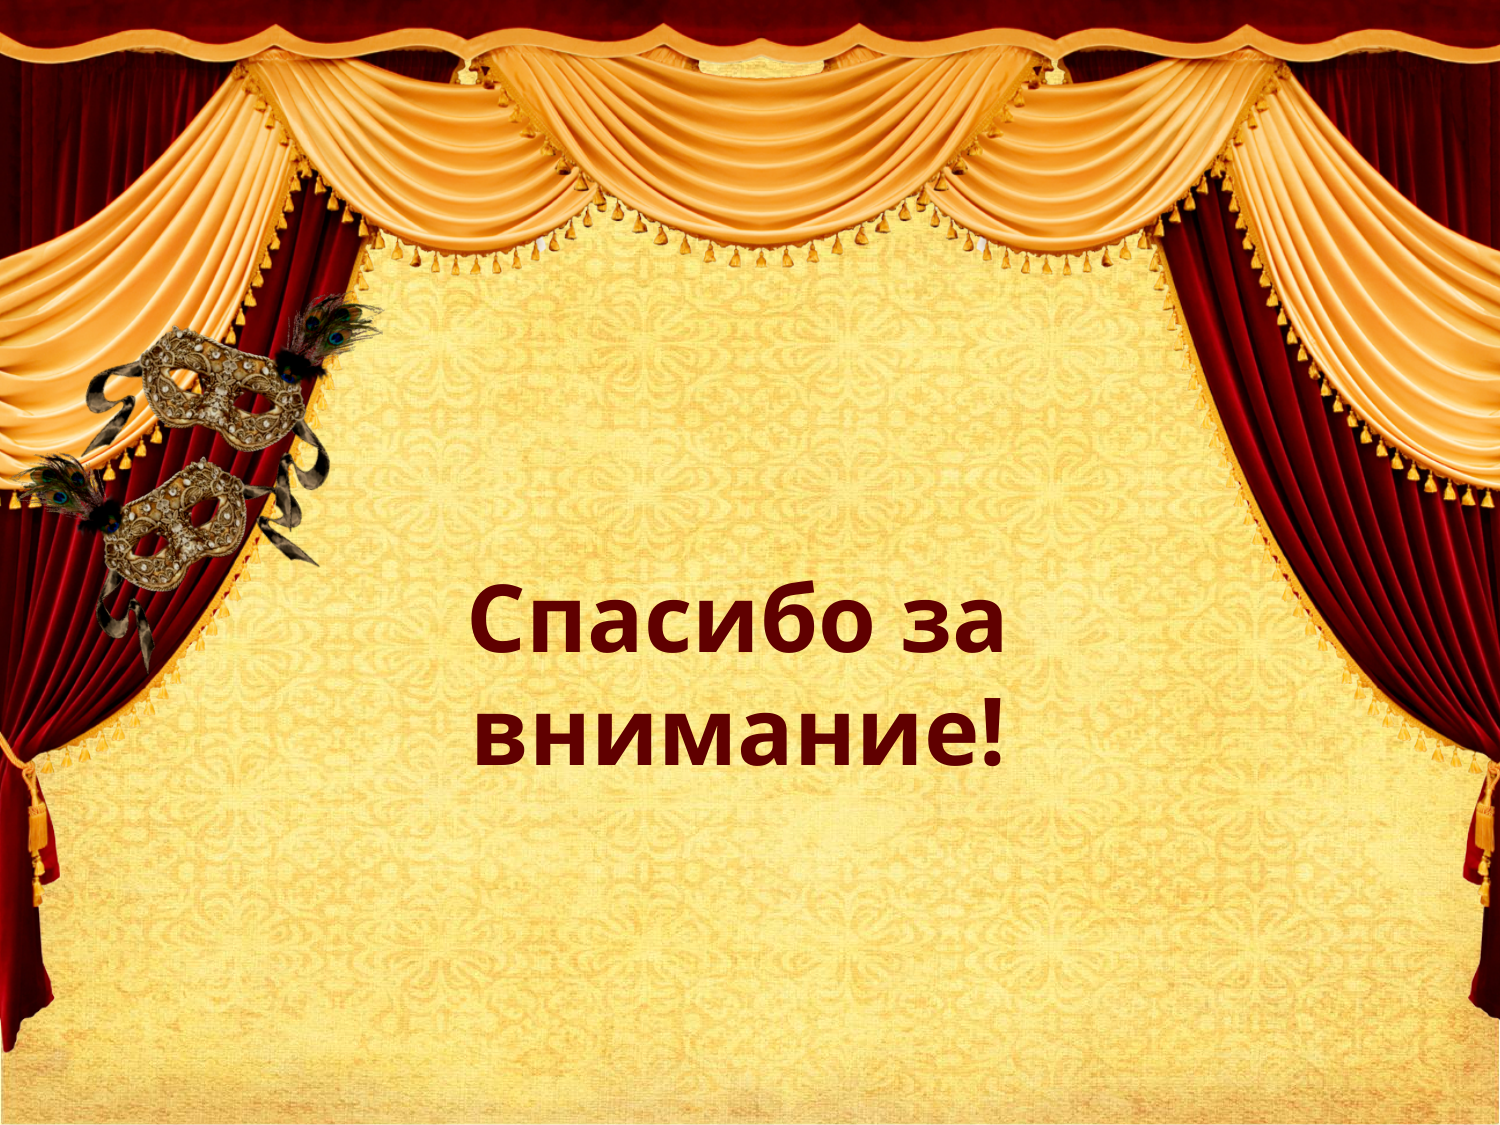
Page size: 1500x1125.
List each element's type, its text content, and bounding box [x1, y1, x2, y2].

picture [0, 0, 1500, 1125]
title Спасибо за внимание! [234, 550, 1243, 792]
